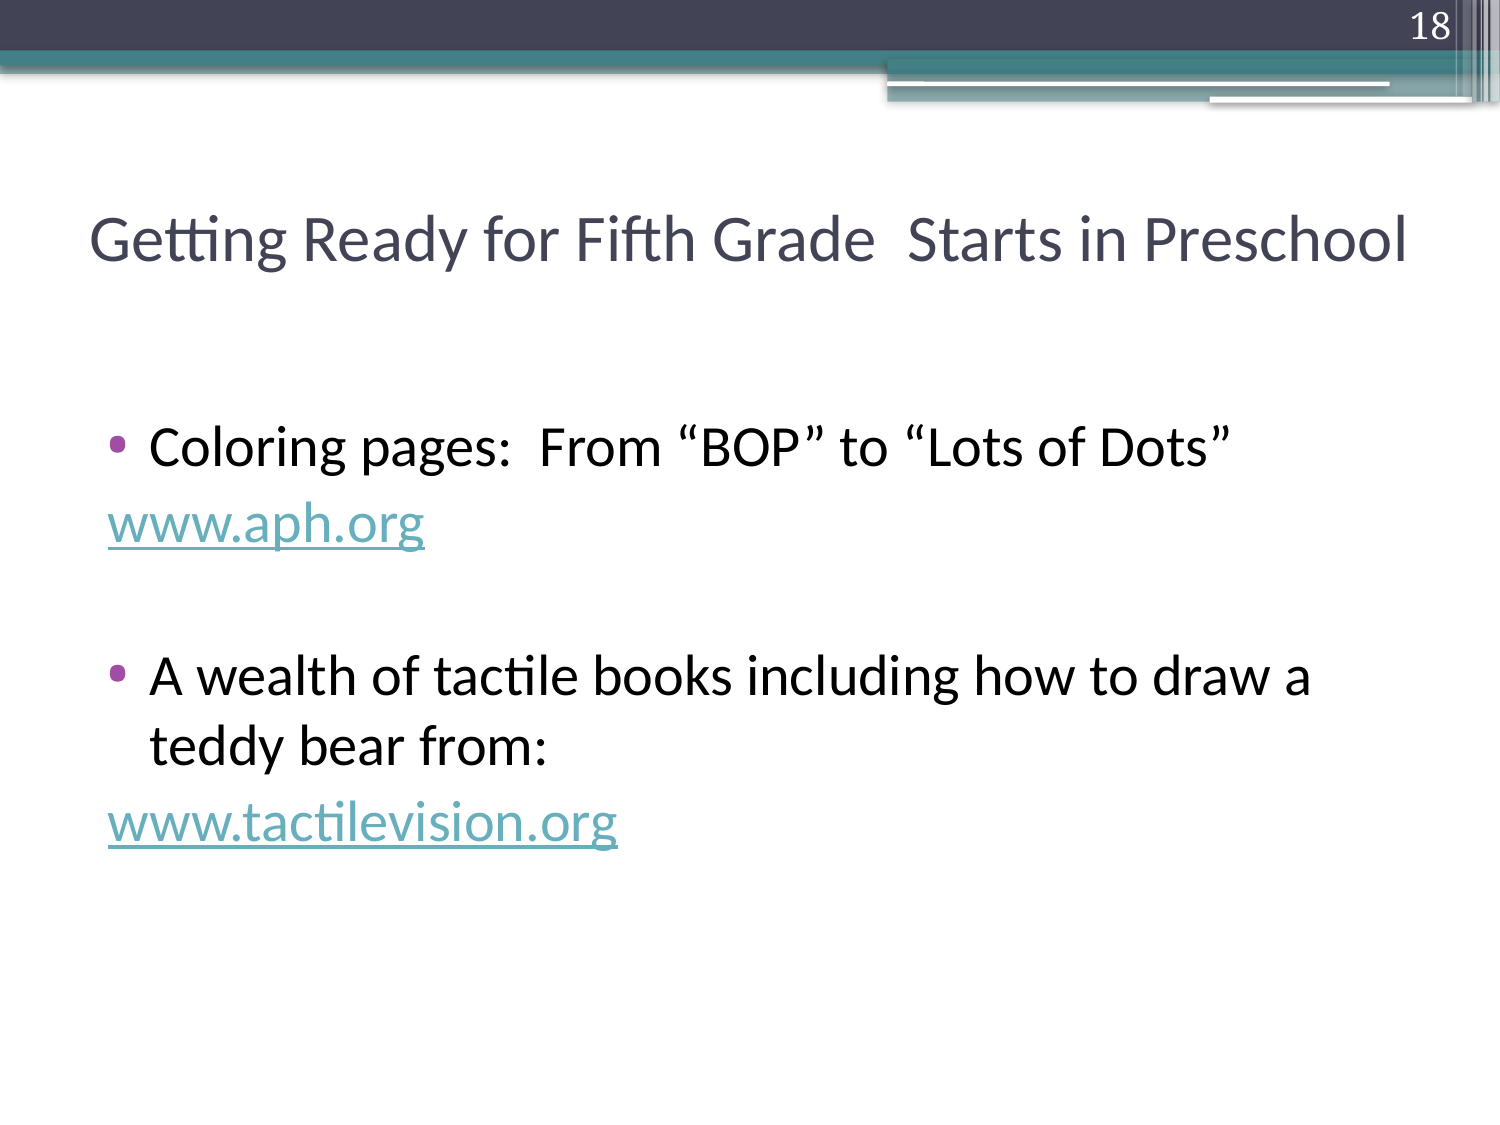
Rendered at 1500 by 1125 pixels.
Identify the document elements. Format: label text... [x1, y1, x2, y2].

list Coloring pages: From “BOP” to “Lots of Dots” www.aph.org A wealth of tactile books including how to draw a teddy bear from: www.tactilevision.org [75, 324, 1425, 1079]
title Getting Ready for Fifth Grade Starts in Preschool [75, 187, 1425, 324]
slide_number 18 [1341, 0, 1466, 61]
